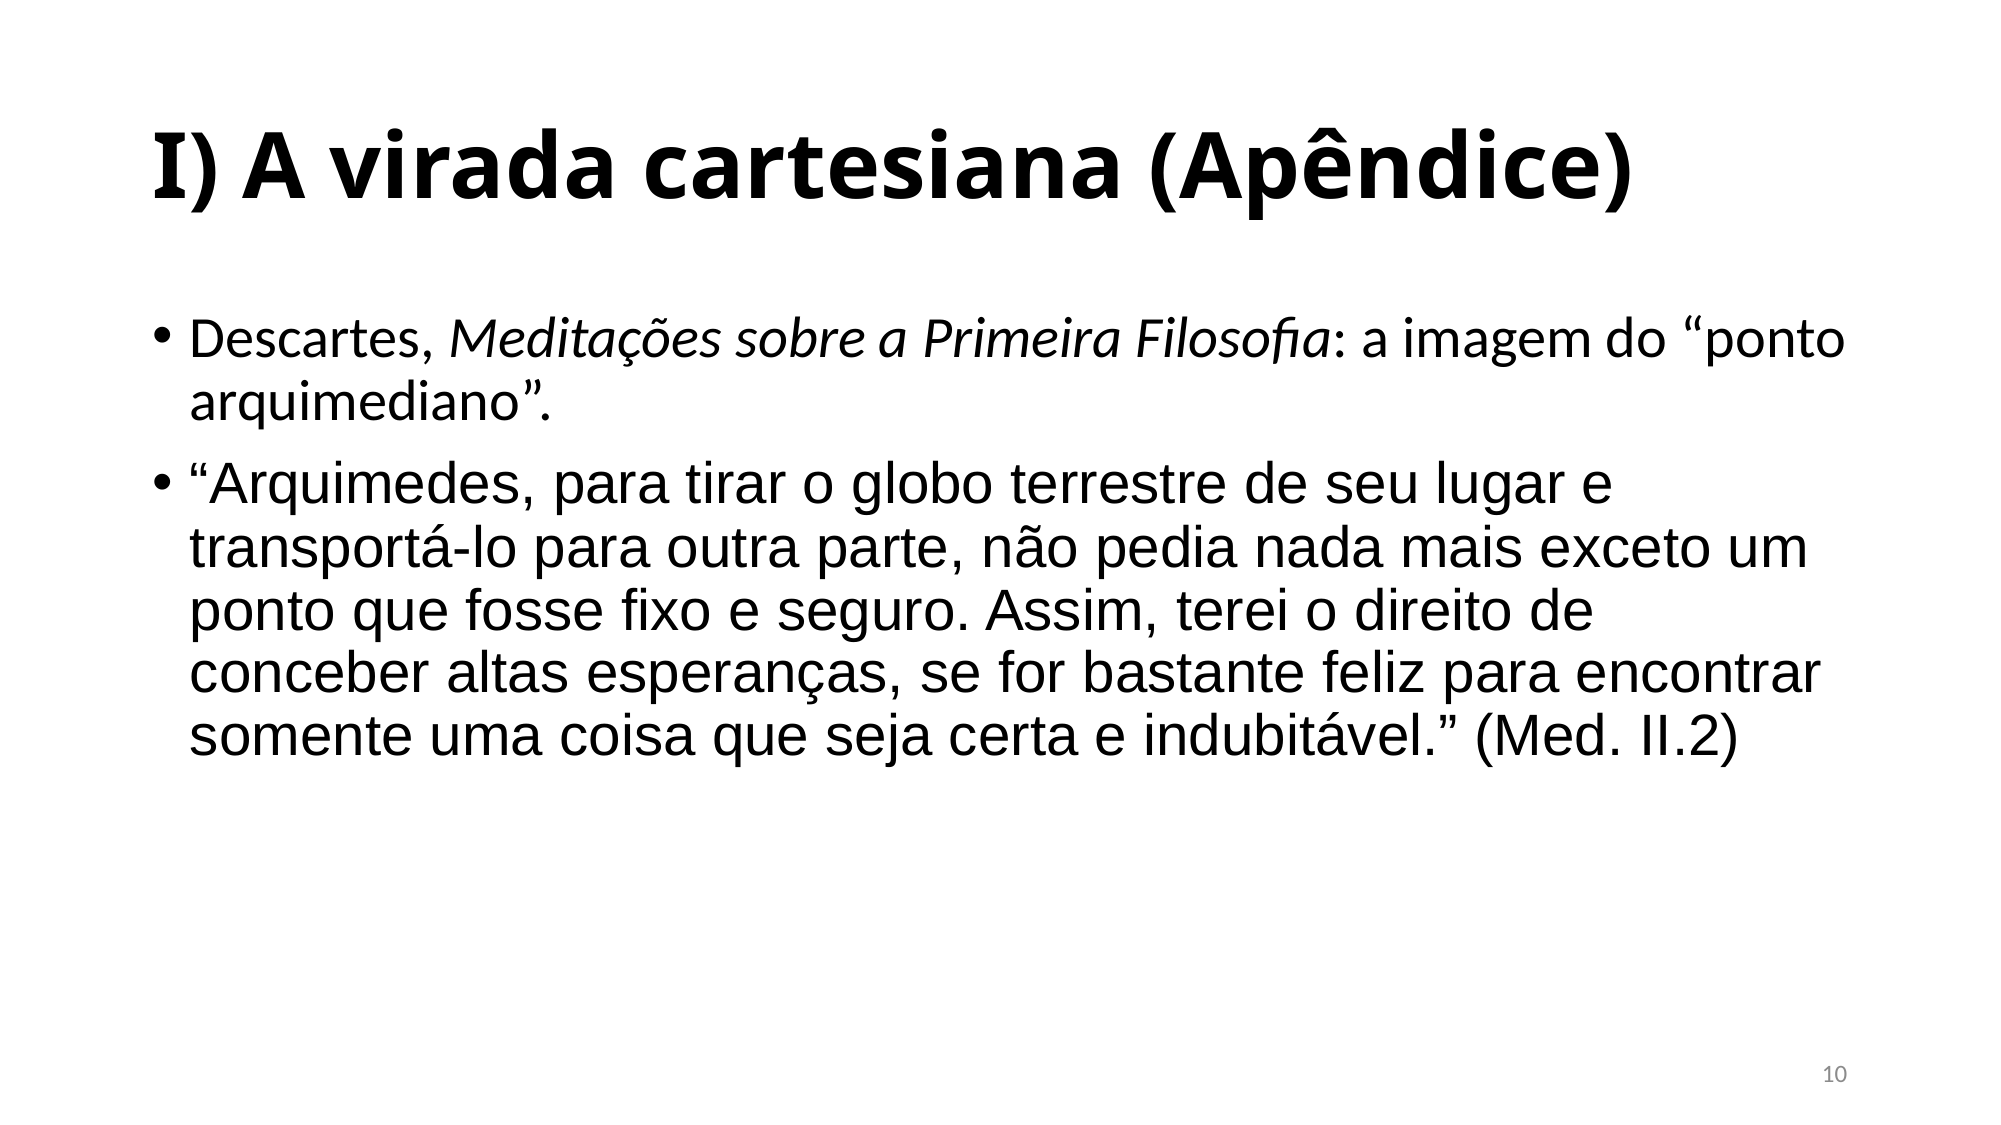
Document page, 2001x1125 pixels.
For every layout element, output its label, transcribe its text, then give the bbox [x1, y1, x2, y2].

slide_number 9 [1412, 1042, 1863, 1103]
list Descartes, Meditações sobre a Primeira Filosofia: a imagem do “ponto arquimediano”. “Arquimedes, para tirar o globo terrestre de seu lugar e transportá-lo para outra parte, não pedia nada mais exceto um ponto que fosse fixo e seguro. Assim, terei o direito de conceber altas esperanças, se for bastante feliz para encontrar somente uma coisa que seja certa e indubitável.” (Med. II.2) [137, 299, 1863, 1014]
title I) A virada cartesiana (Apêndice) [137, 59, 1863, 278]
